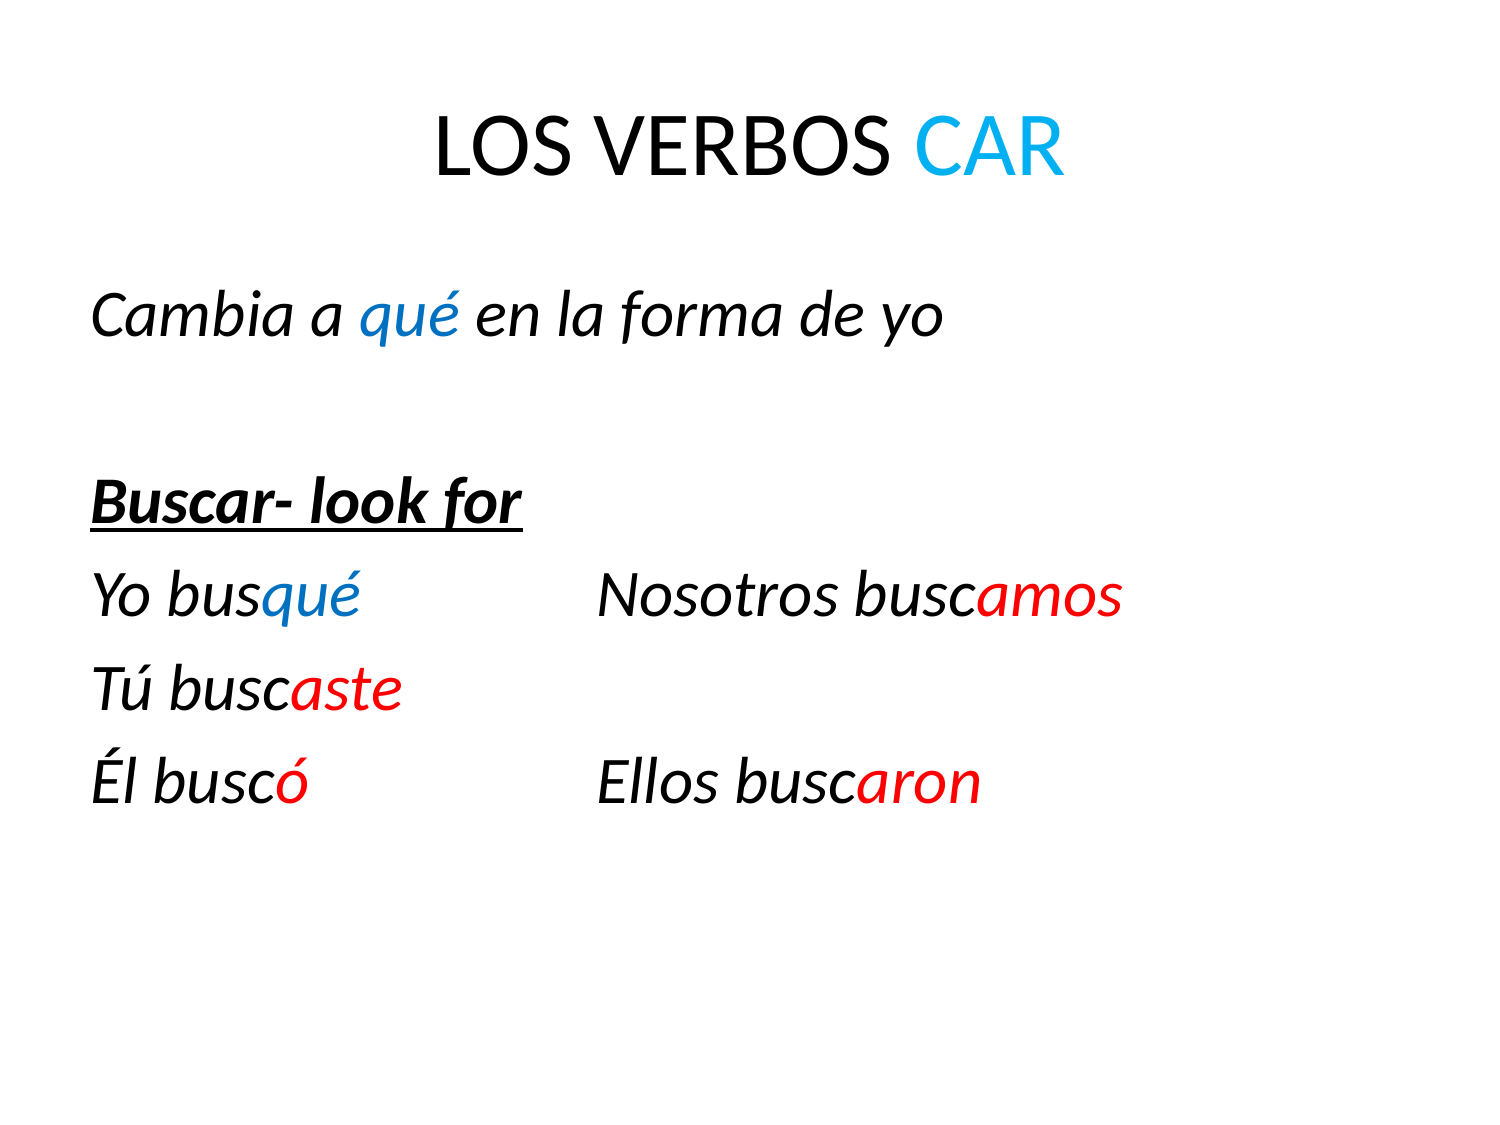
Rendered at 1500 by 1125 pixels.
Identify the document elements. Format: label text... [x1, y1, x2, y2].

title LOS VERBOS CAR [75, 45, 1425, 233]
list Cambia a qué en la forma de yo Buscar- look for Yo busqué Nosotros buscamos Tú buscaste Él buscó Ellos buscaron [75, 262, 1425, 1005]
